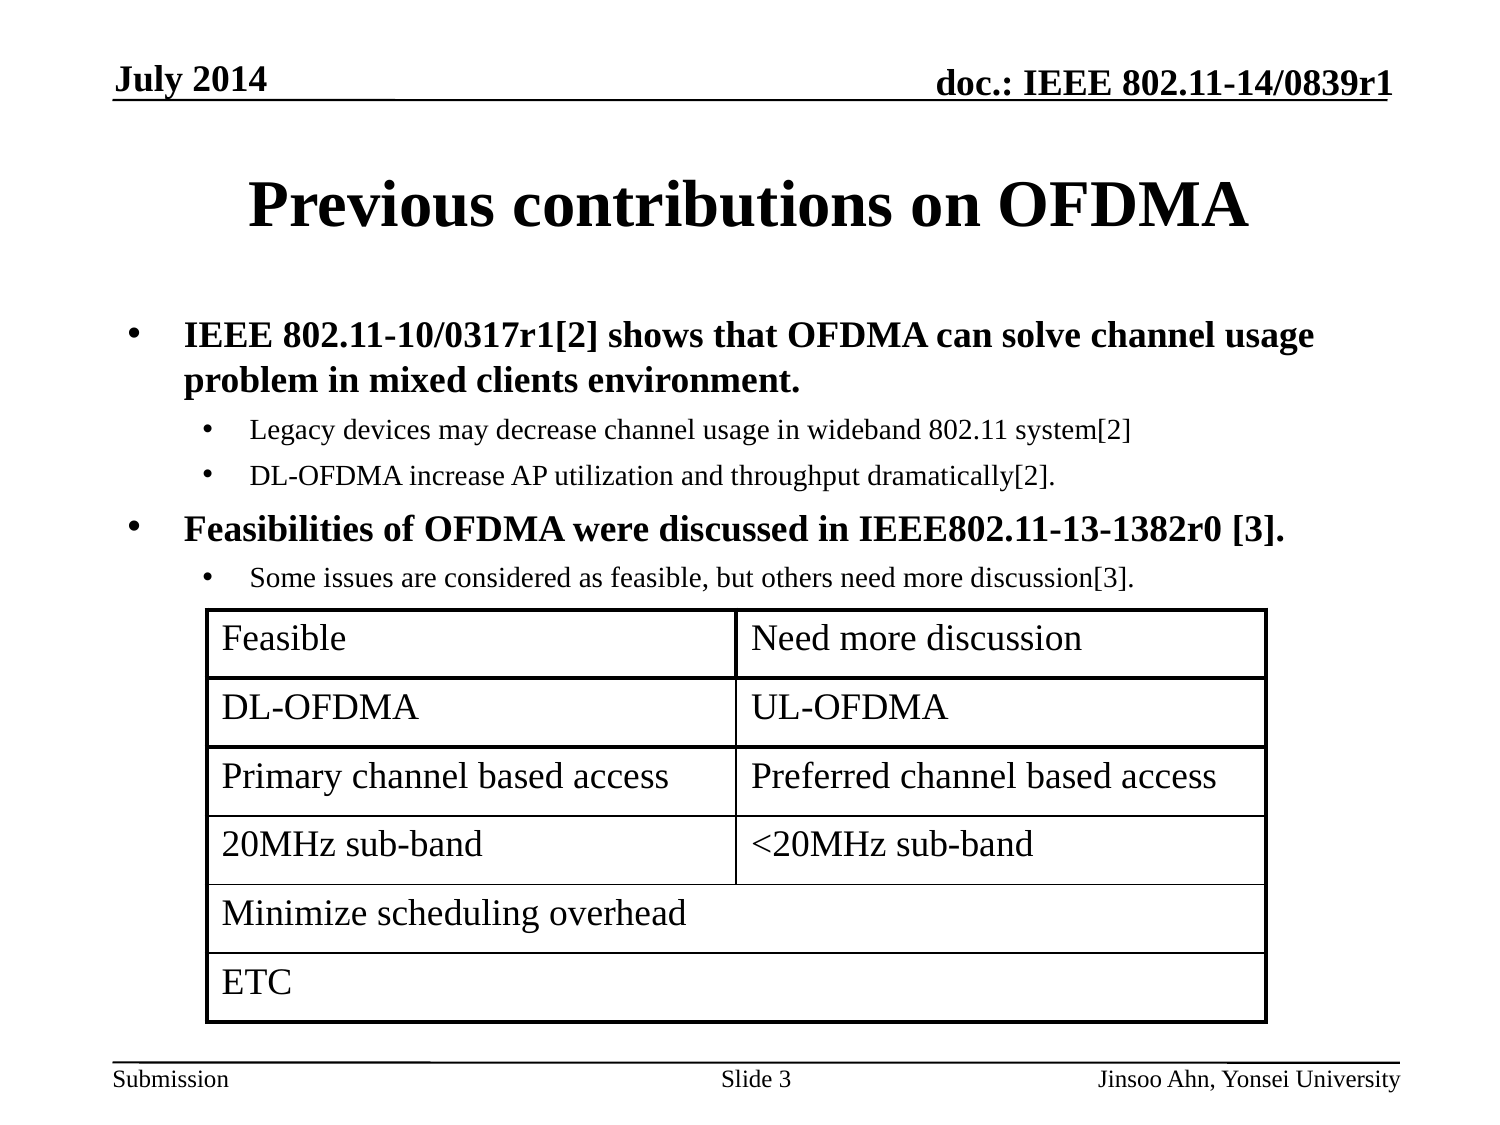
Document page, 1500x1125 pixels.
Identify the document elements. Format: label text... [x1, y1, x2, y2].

footer Jinsoo Ahn, Yonsei University [878, 1061, 1402, 1093]
title Previous contributions on OFDMA [112, 112, 1388, 288]
slide_number Slide 3 [712, 1061, 800, 1123]
list IEEE 802.11-10/0317r1[2] shows that OFDMA can solve channel usage problem in mixed clients environment. Legacy devices may decrease channel usage in wideband 802.11 system[2] DL-OFDMA increase AP utilization and throughput dramatically[2]. Feasibilities of OFDMA were discussed in IEEE802.11-13-1382r0 [3]. Some issues are considered as feasible, but others need more discussion[3]. [112, 302, 1388, 978]
table_cell <20MHz sub-band [737, 817, 1264, 884]
table_cell DL-OFDMA [209, 680, 735, 745]
table_cell Primary channel based access [209, 749, 735, 815]
table_cell UL-OFDMA [737, 680, 1264, 745]
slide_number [114, 54, 423, 100]
table_header Feasible [209, 612, 734, 676]
table_header Need more discussion [738, 612, 1264, 676]
table_cell ETC [209, 954, 1264, 1020]
table_cell Minimize scheduling overhead [209, 885, 1264, 952]
table_cell 20MHz sub-band [209, 817, 735, 884]
table_cell Preferred channel based access [737, 749, 1264, 815]
